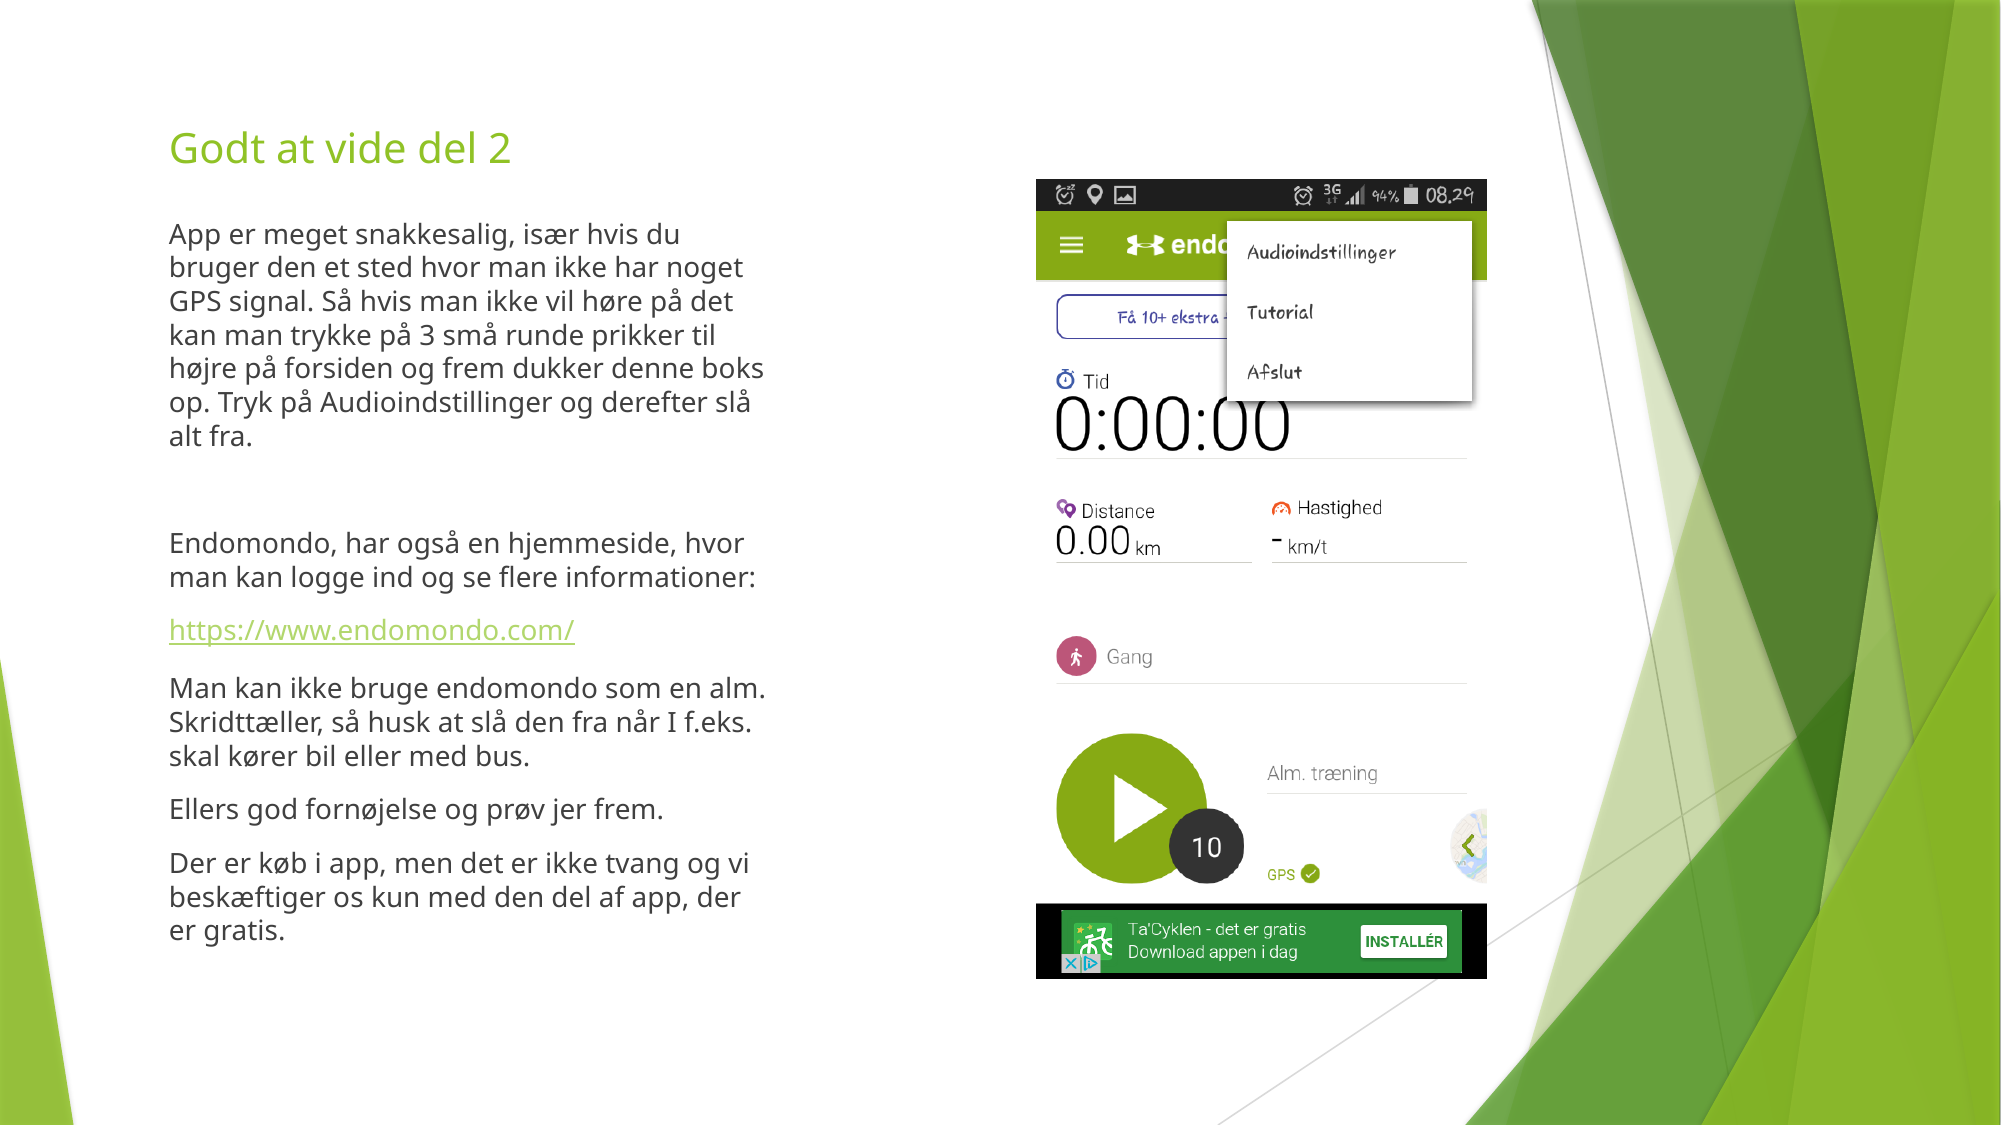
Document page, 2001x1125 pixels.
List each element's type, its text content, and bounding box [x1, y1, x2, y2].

title Godt at vide del 2 [153, 99, 799, 180]
list App er meget snakkesalig, især hvis du bruger den et sted hvor man ikke har noget GPS signal. Så hvis man ikke vil høre på det kan man trykke på 3 små runde prikker til højre på forsiden og frem dukker denne boks op. Tryk på Audioindstillinger og derefter slå alt fra. Endomondo, har også en hjemmeside, hvor man kan logge ind og se flere informationer: https://www.endomondo.com/ Man kan ikke bruge endomondo som en alm. Skridttæller, så husk at slå den fra når I f.eks. skal kører bil eller med bus. Ellers god fornøjelse og prøv jer frem. Der er køb i app, men det er ikke tvang og vi beskæftiger os kun med den del af app, der er gratis. [153, 208, 783, 963]
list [1035, 178, 1487, 980]
